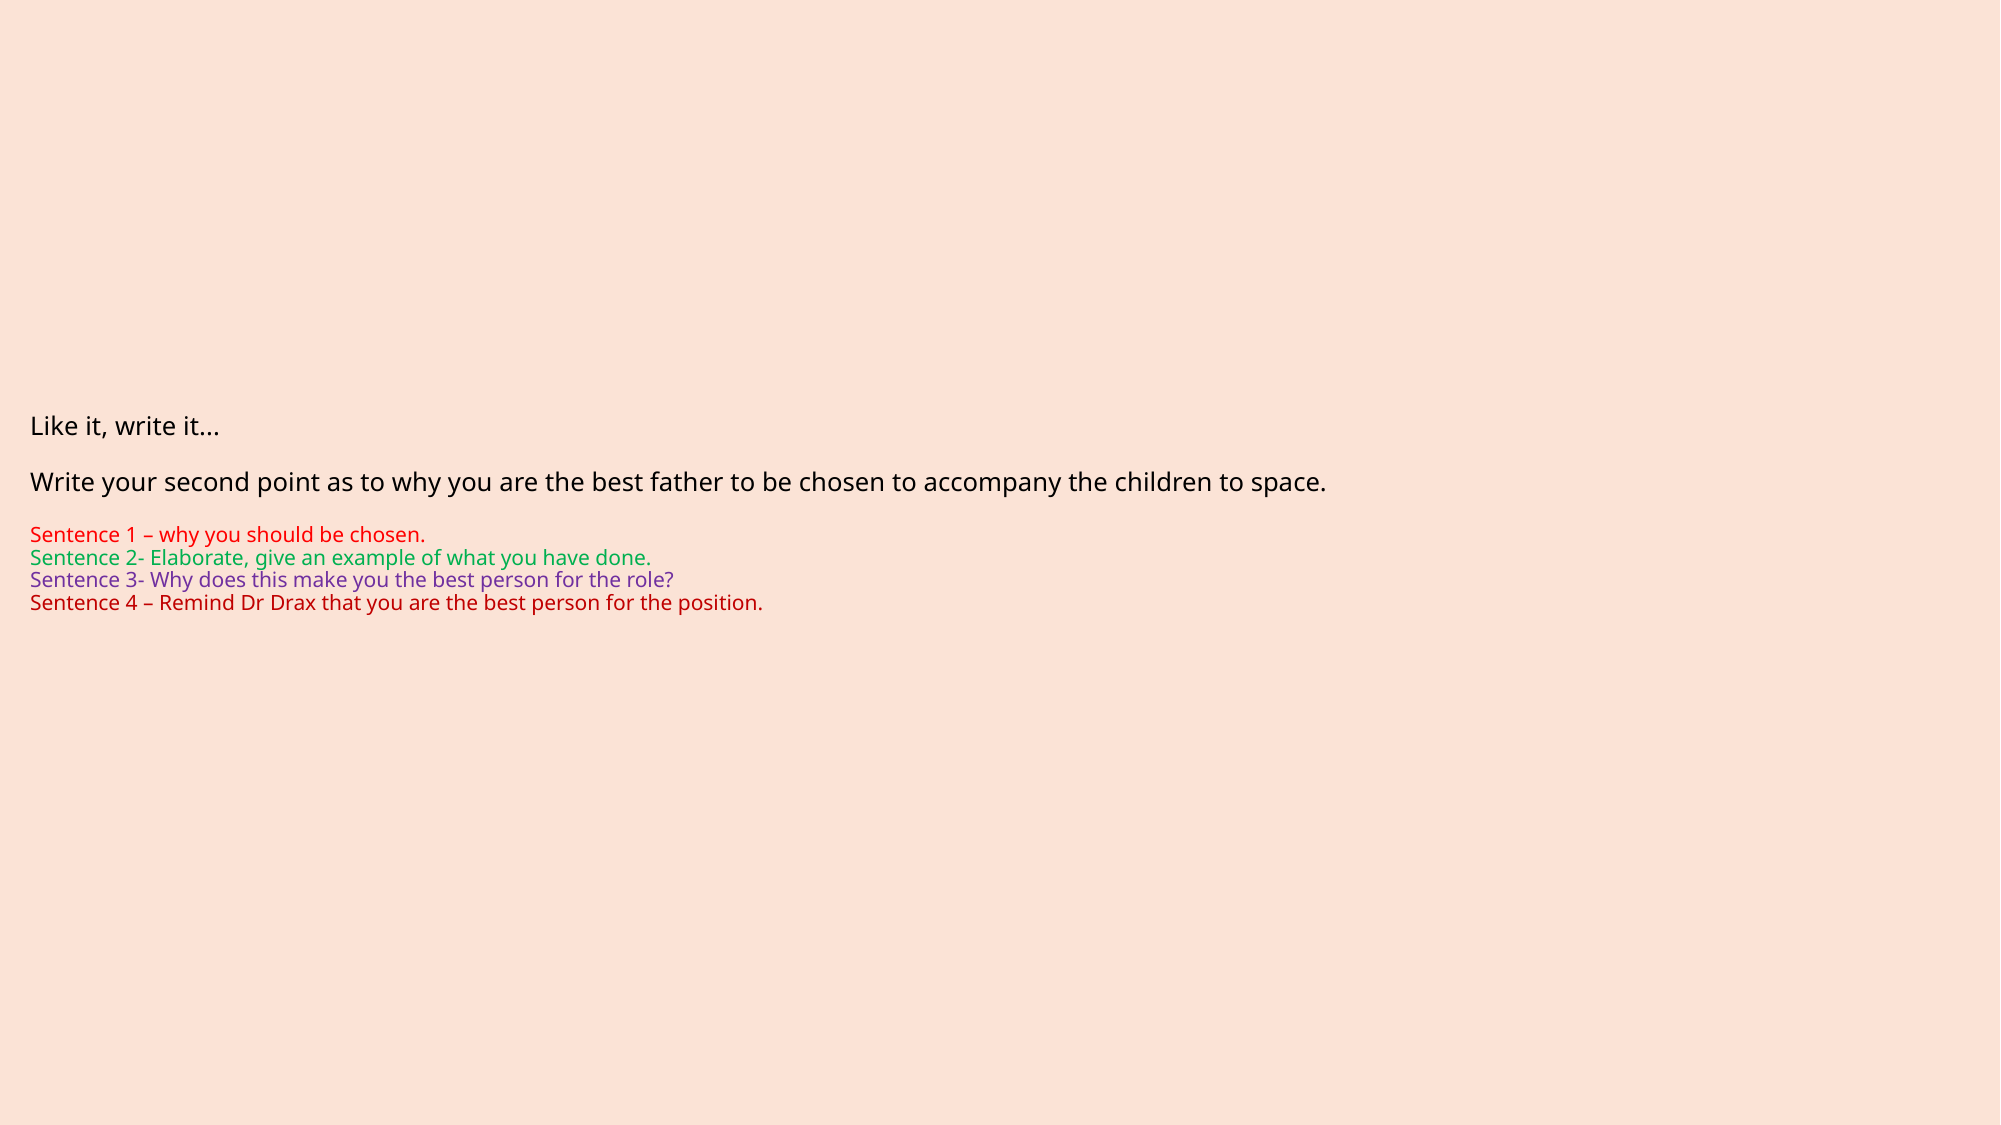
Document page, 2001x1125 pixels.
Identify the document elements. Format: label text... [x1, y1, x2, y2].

title Like it, write it... Write your second point as to why you are the best father to be chosen to accompany the children to space. Sentence 1 – why you should be chosen. Sentence 2- Elaborate, give an example of what you have done. Sentence 3- Why does this make you the best person for the role? Sentence 4 – Remind Dr Drax that you are the best person for the position. [15, 405, 1849, 623]
